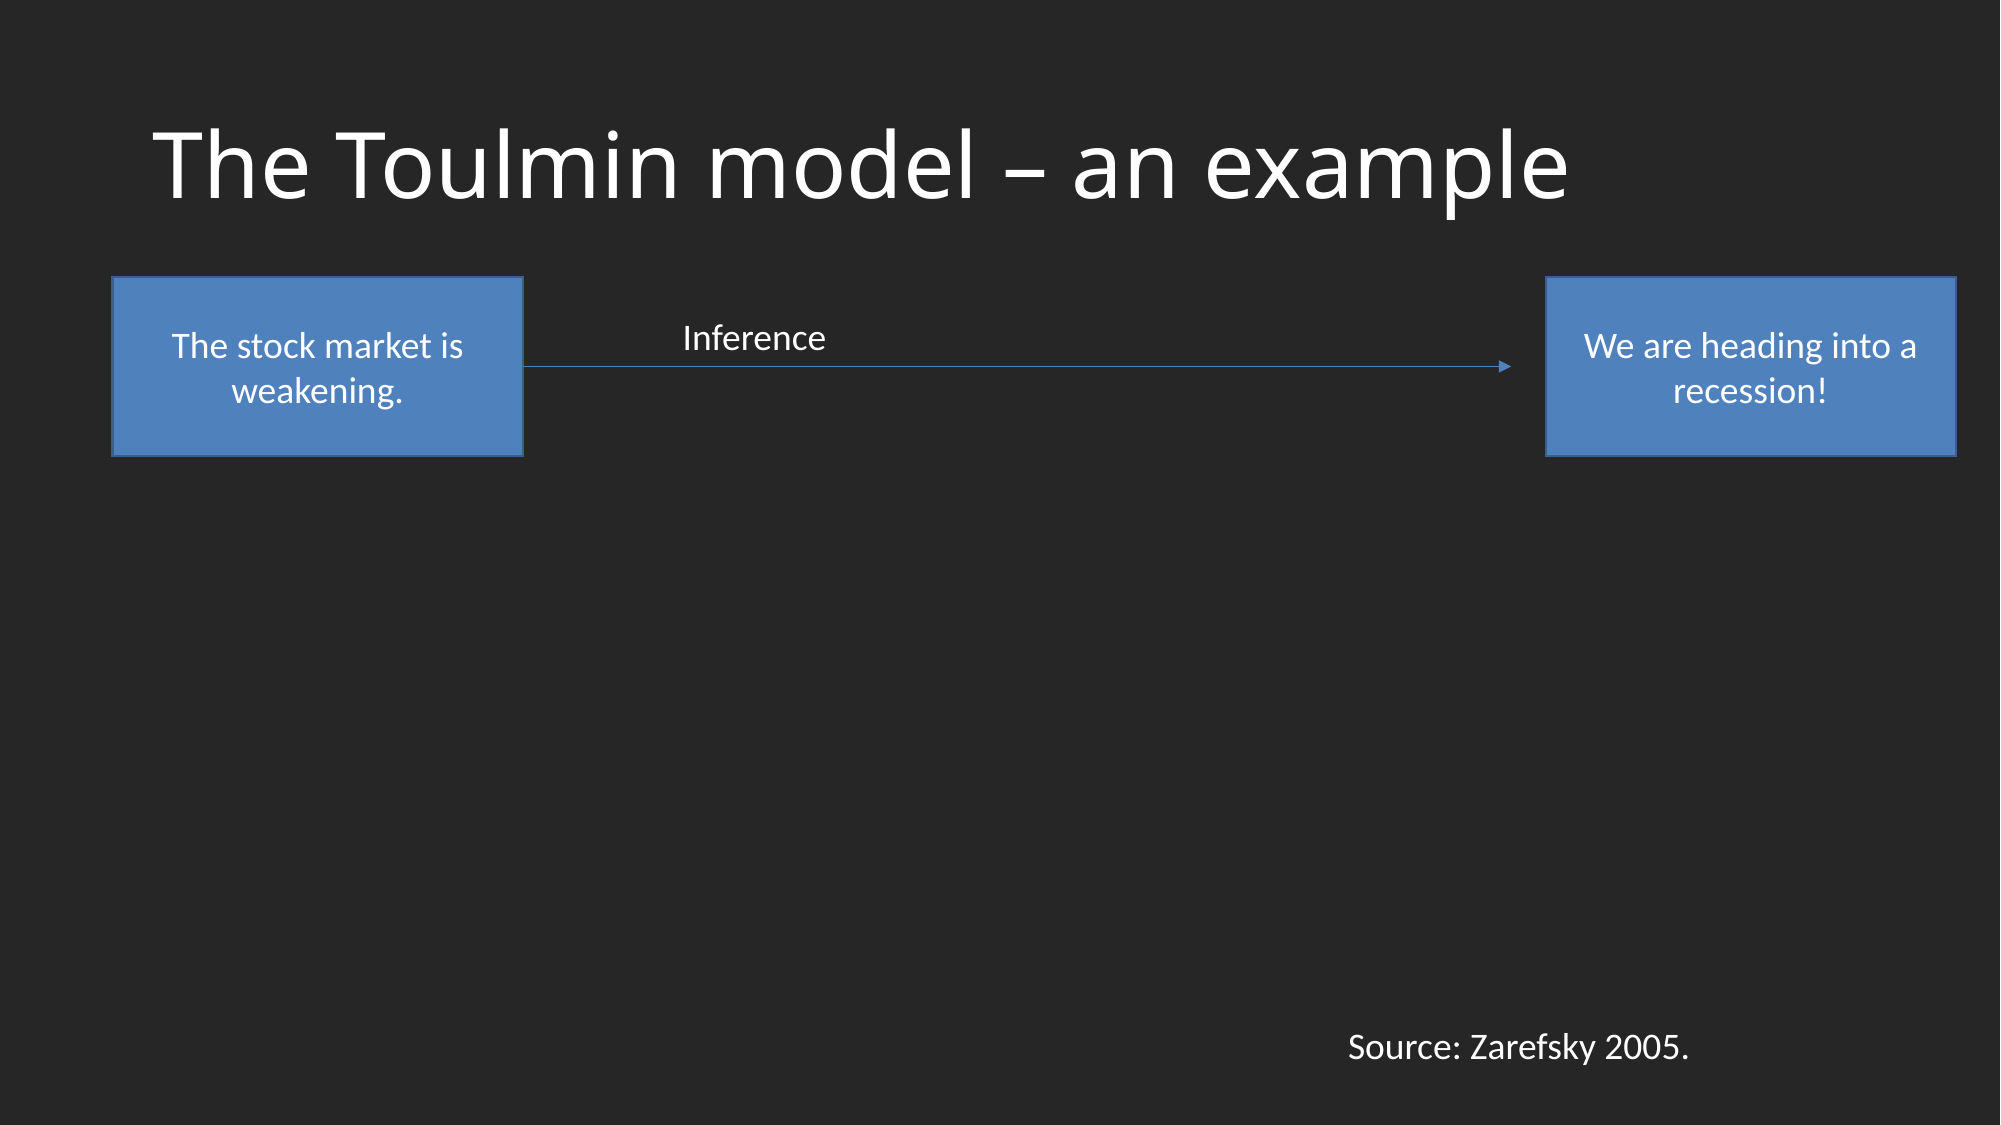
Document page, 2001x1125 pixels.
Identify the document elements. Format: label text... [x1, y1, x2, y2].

text_box We are heading into a recession! [1545, 276, 1957, 457]
text_box Inference [625, 305, 884, 366]
text_box Source: Zarefsky 2005. [1333, 1014, 1925, 1075]
title The Toulmin model – an example [137, 59, 1863, 278]
text_box The stock market is weakening. [111, 276, 524, 457]
